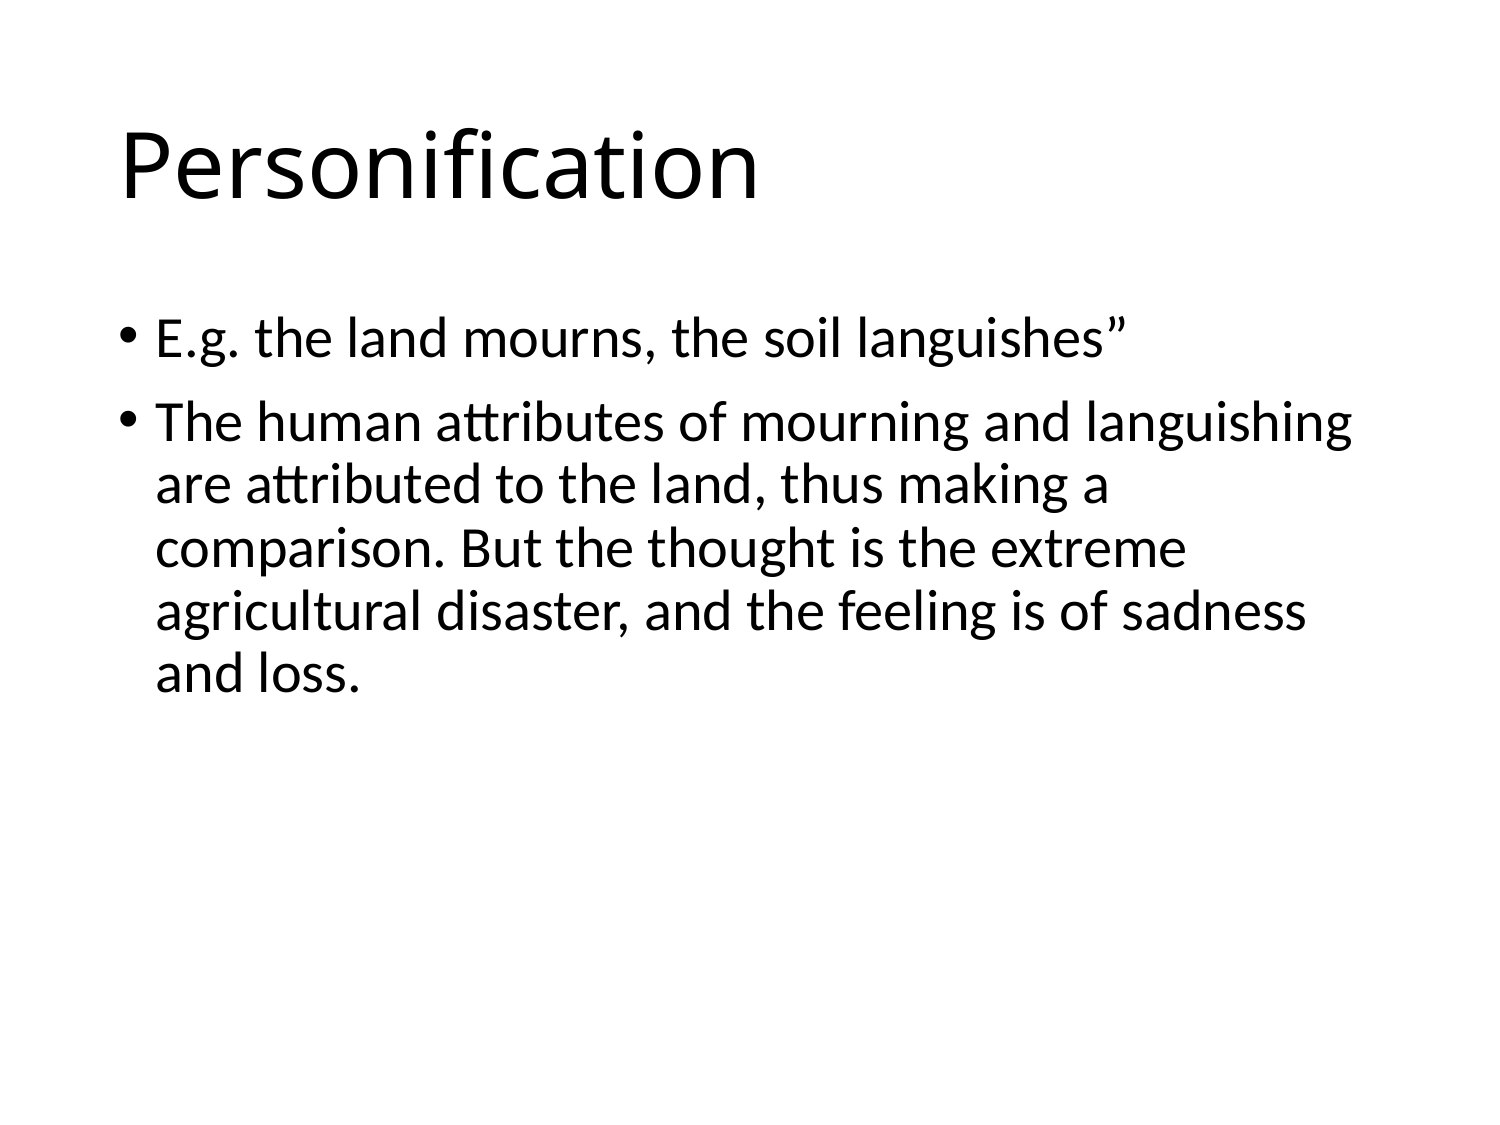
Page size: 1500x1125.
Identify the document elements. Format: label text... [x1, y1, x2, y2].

title Personification [103, 59, 1397, 278]
list E.g. the land mourns, the soil languishes” The human attributes of mourning and languishing are attributed to the land, thus making a comparison. But the thought is the extreme agricultural disaster, and the feeling is of sadness and loss. [103, 299, 1397, 1014]
